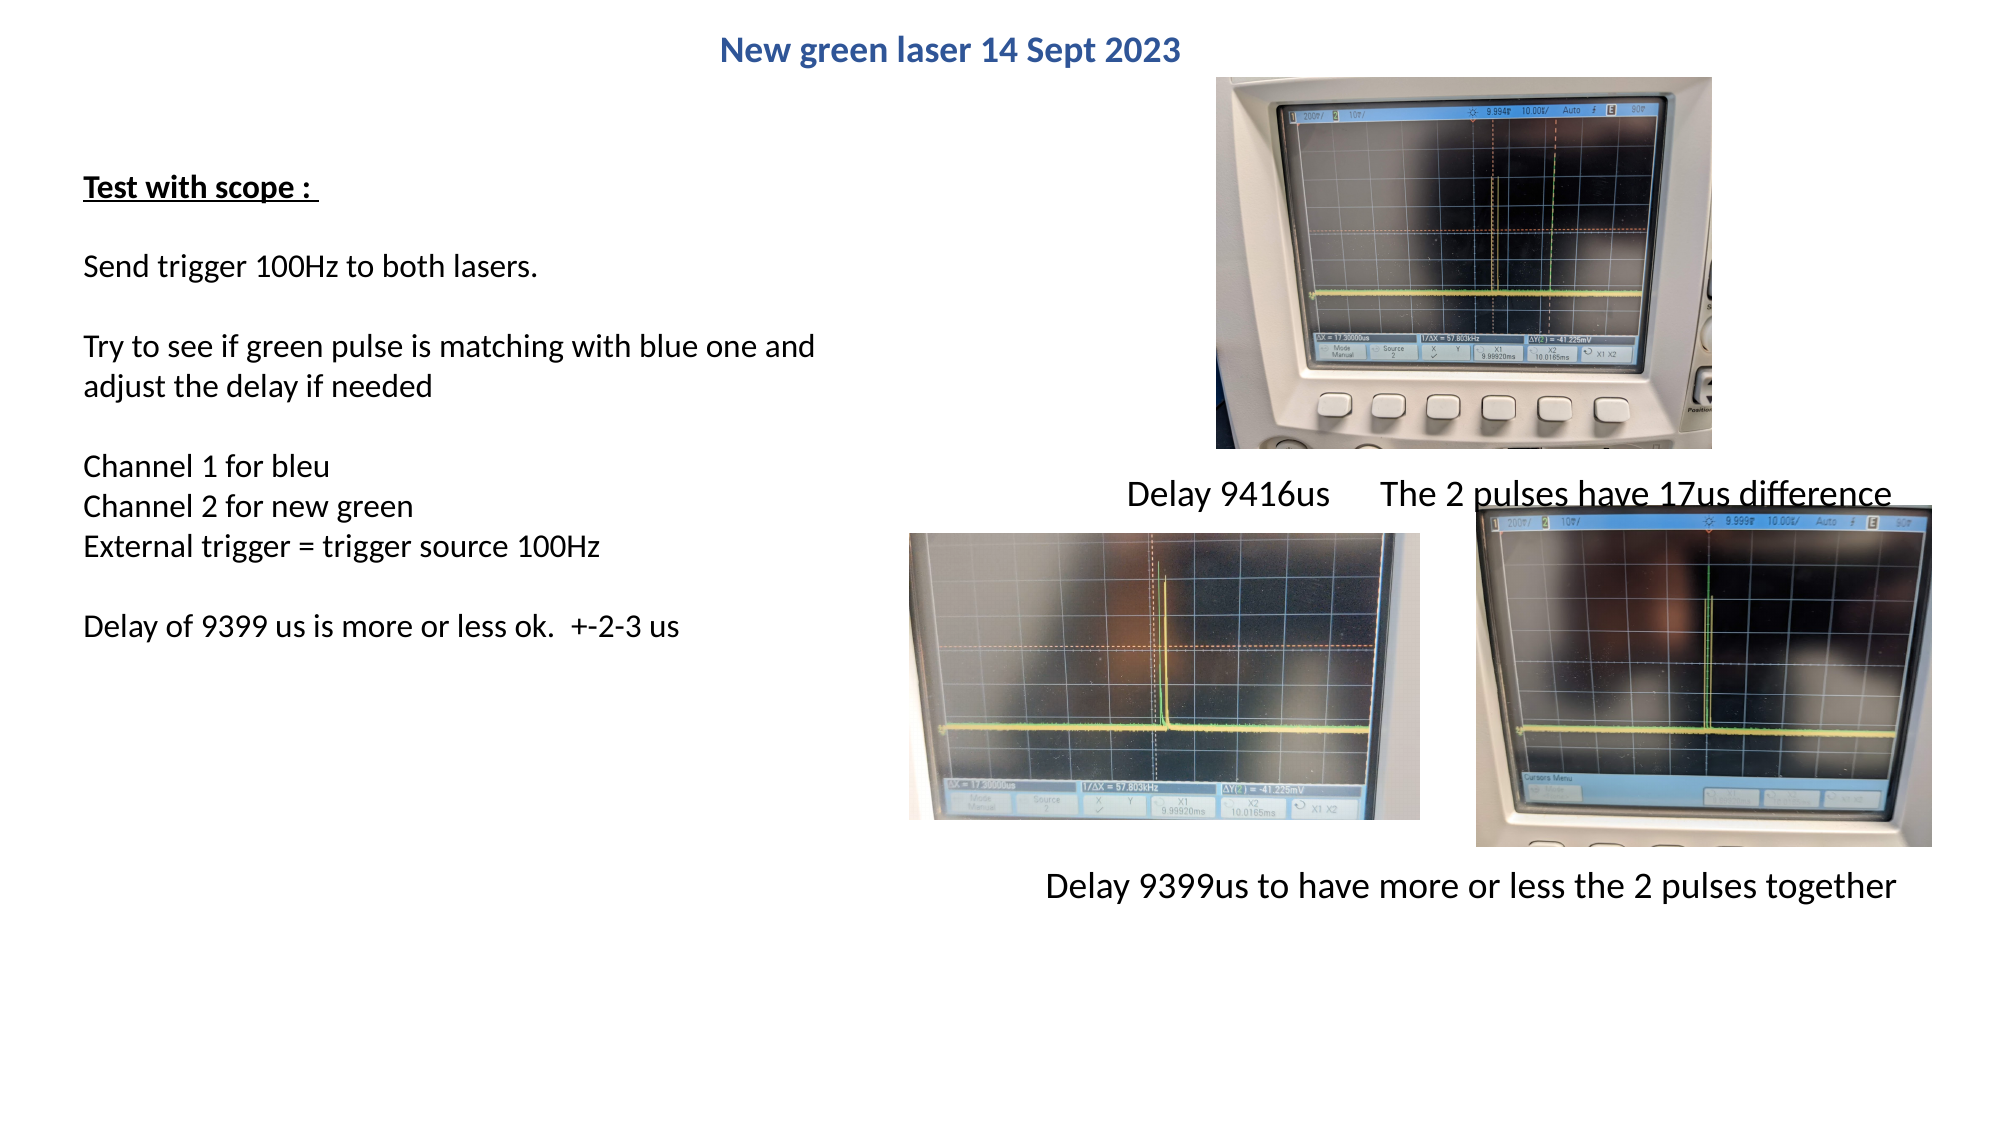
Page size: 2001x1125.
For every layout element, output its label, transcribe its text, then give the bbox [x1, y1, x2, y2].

text_box Delay 9416us [1112, 461, 1346, 521]
text_box Test with scope : Send trigger 100Hz to both lasers. Try to see if green pulse is matching with blue one and adjust the delay if needed Channel 1 for bleu Channel 2 for new green External trigger = trigger source 100Hz Delay of 9399 us is more or less ok. +-2-3 us [68, 157, 870, 692]
text_box Delay 9399us to have more or less the 2 pulses together [1030, 854, 1922, 914]
picture [1216, 77, 1712, 449]
picture [1476, 505, 1932, 847]
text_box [908, 532, 1421, 821]
text_box New green laser 14 Sept 2023 [705, 18, 1197, 78]
text_box The 2 pulses have 17us difference [1365, 461, 1908, 521]
